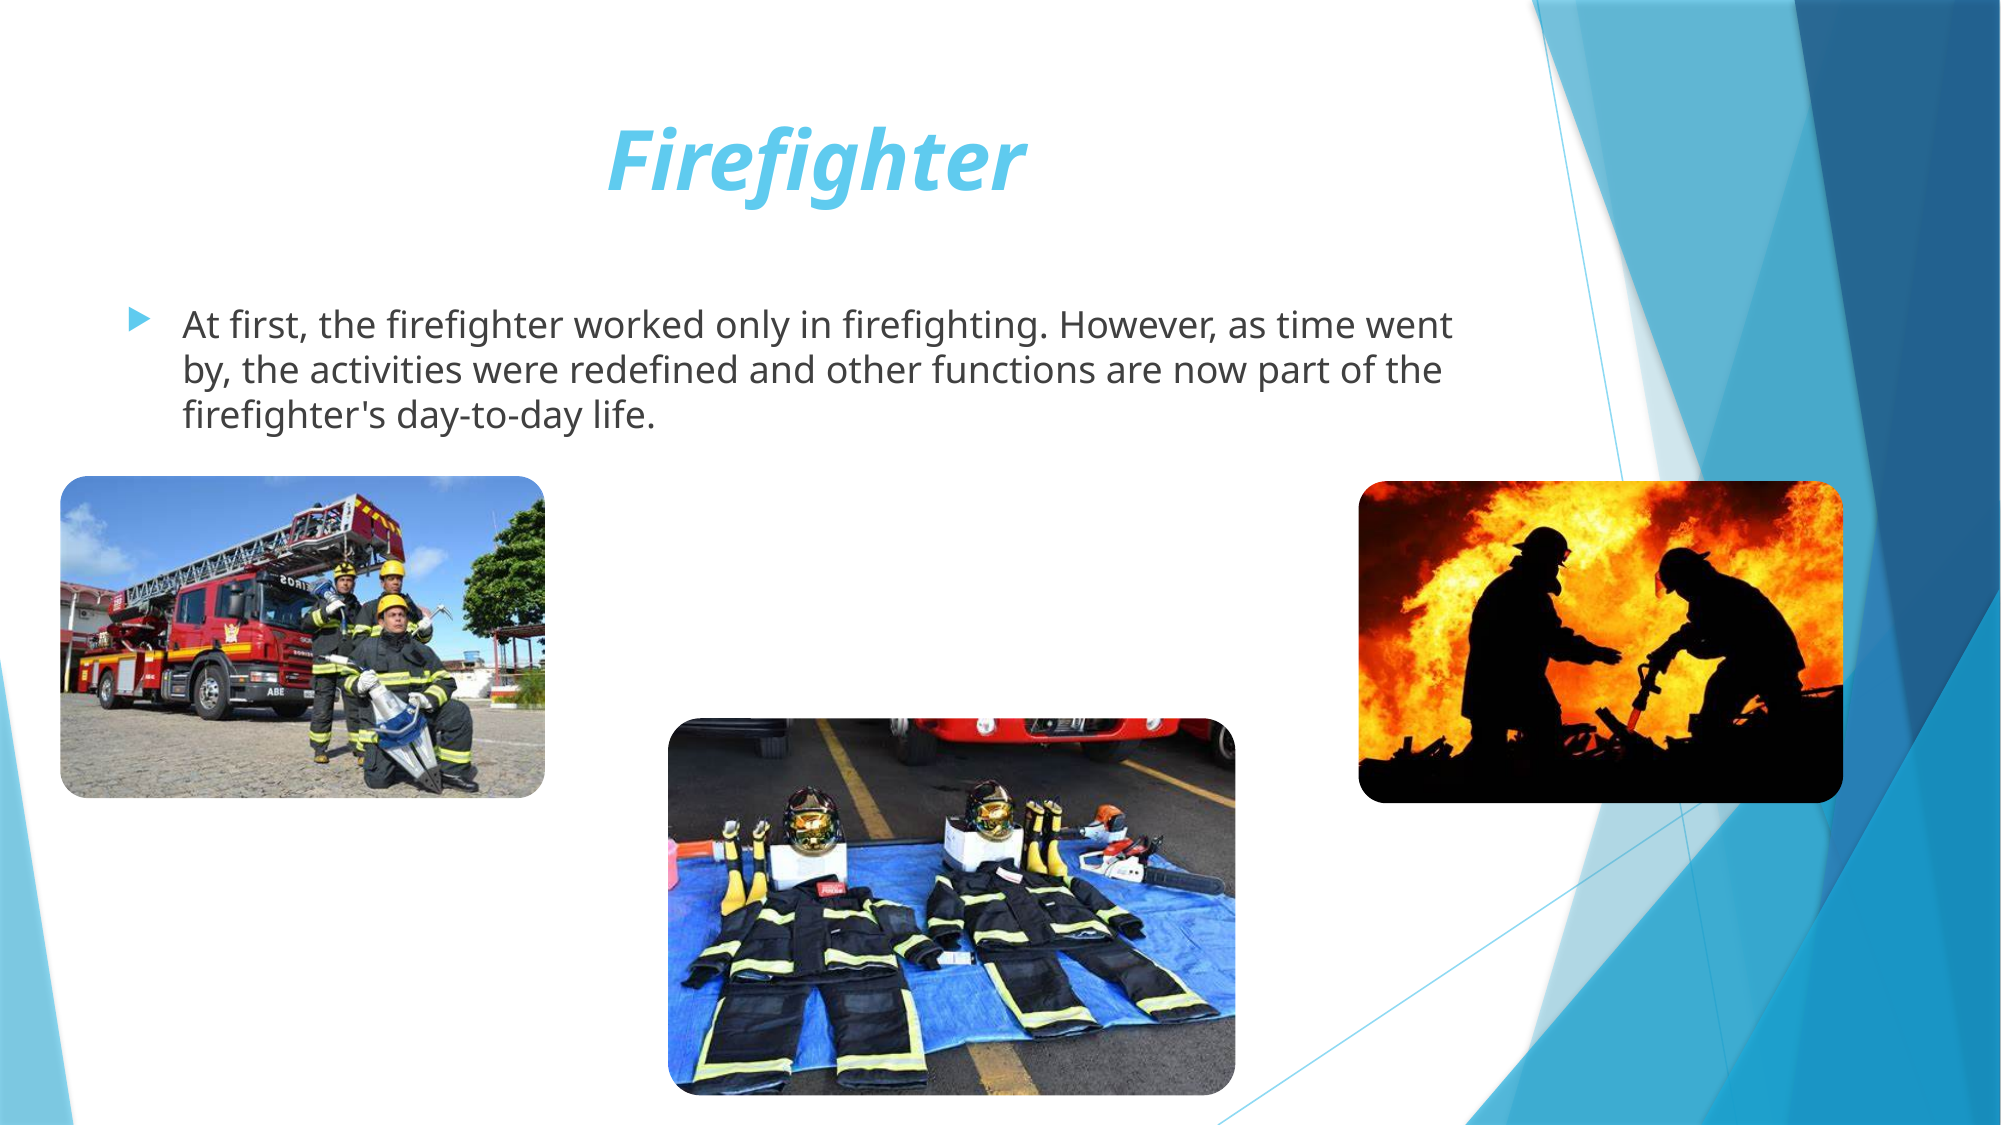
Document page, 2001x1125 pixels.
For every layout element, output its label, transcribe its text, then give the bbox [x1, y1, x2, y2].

title Firefighter [111, 99, 1522, 293]
picture [59, 475, 546, 799]
list At first, the firefighter worked only in firefighting. However, as time went by, the activities were redefined and other functions are now part of the firefighter's day-to-day life. [111, 293, 1522, 992]
picture [1358, 480, 1844, 804]
picture [667, 717, 1236, 1096]
